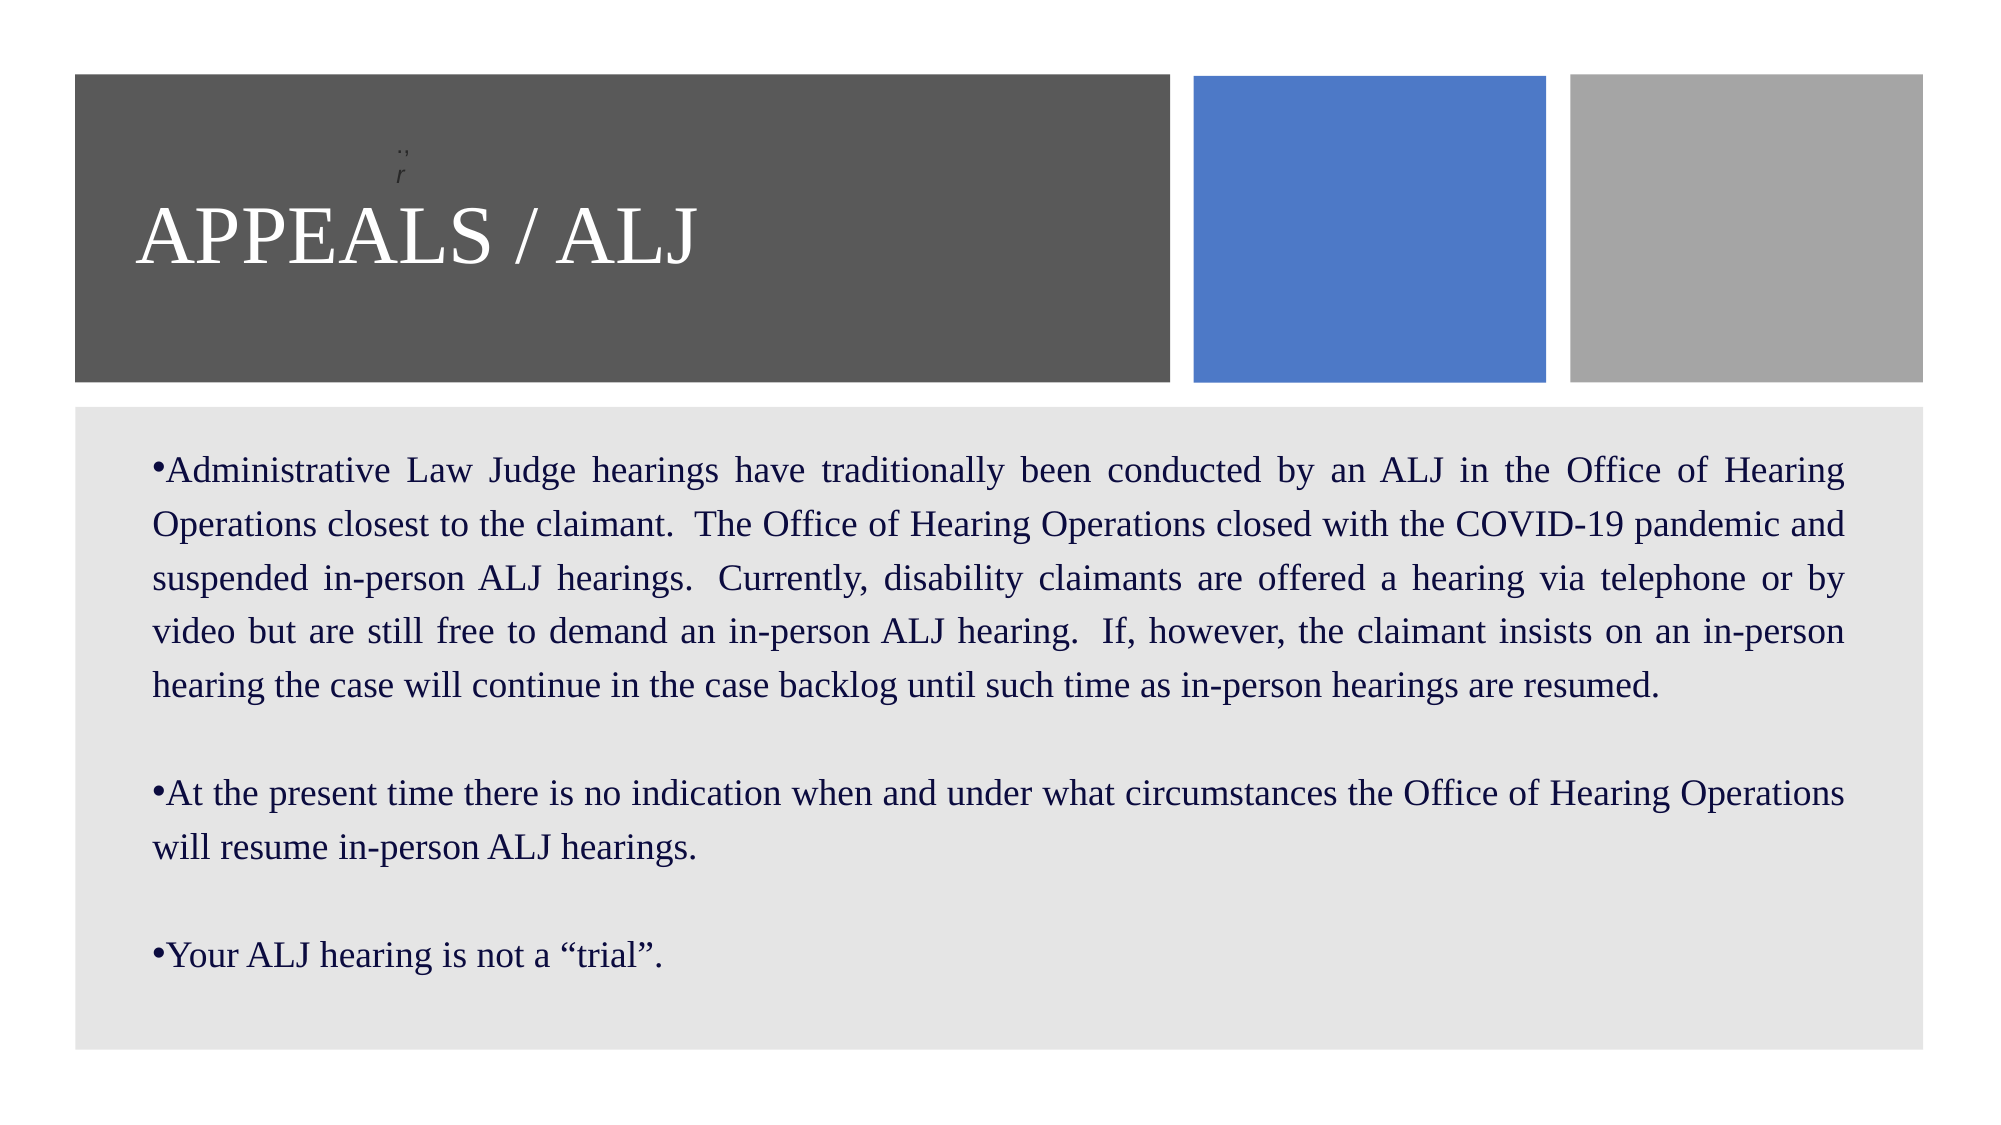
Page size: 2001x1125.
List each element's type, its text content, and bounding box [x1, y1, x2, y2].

text_box ., r [396, 128, 417, 157]
list Administrative Law Judge hearings have traditionally been conducted by an ALJ in the Office of Hearing Operations closest to the claimant. The Office of Hearing Operations closed with the COVID-19 pandemic and suspended in-person ALJ hearings. Currently, disability claimants are offered a hearing via telephone or by video but are still free to demand an in-person ALJ hearing. If, however, the claimant insists on an in-person hearing the case will continue in the case backlog until such time as in-person hearings are resumed. At the present time there is no indication when and under what circumstances the Office of Hearing Operations will resume in-person ALJ hearings. Your ALJ hearing is not a “trial”. [137, 428, 1863, 1031]
text_box [1569, 73, 1924, 383]
text_box [1193, 75, 1547, 384]
title APPEALS / ALJ [120, 120, 1119, 354]
text_box [74, 73, 1171, 383]
text_box [74, 406, 1924, 1051]
